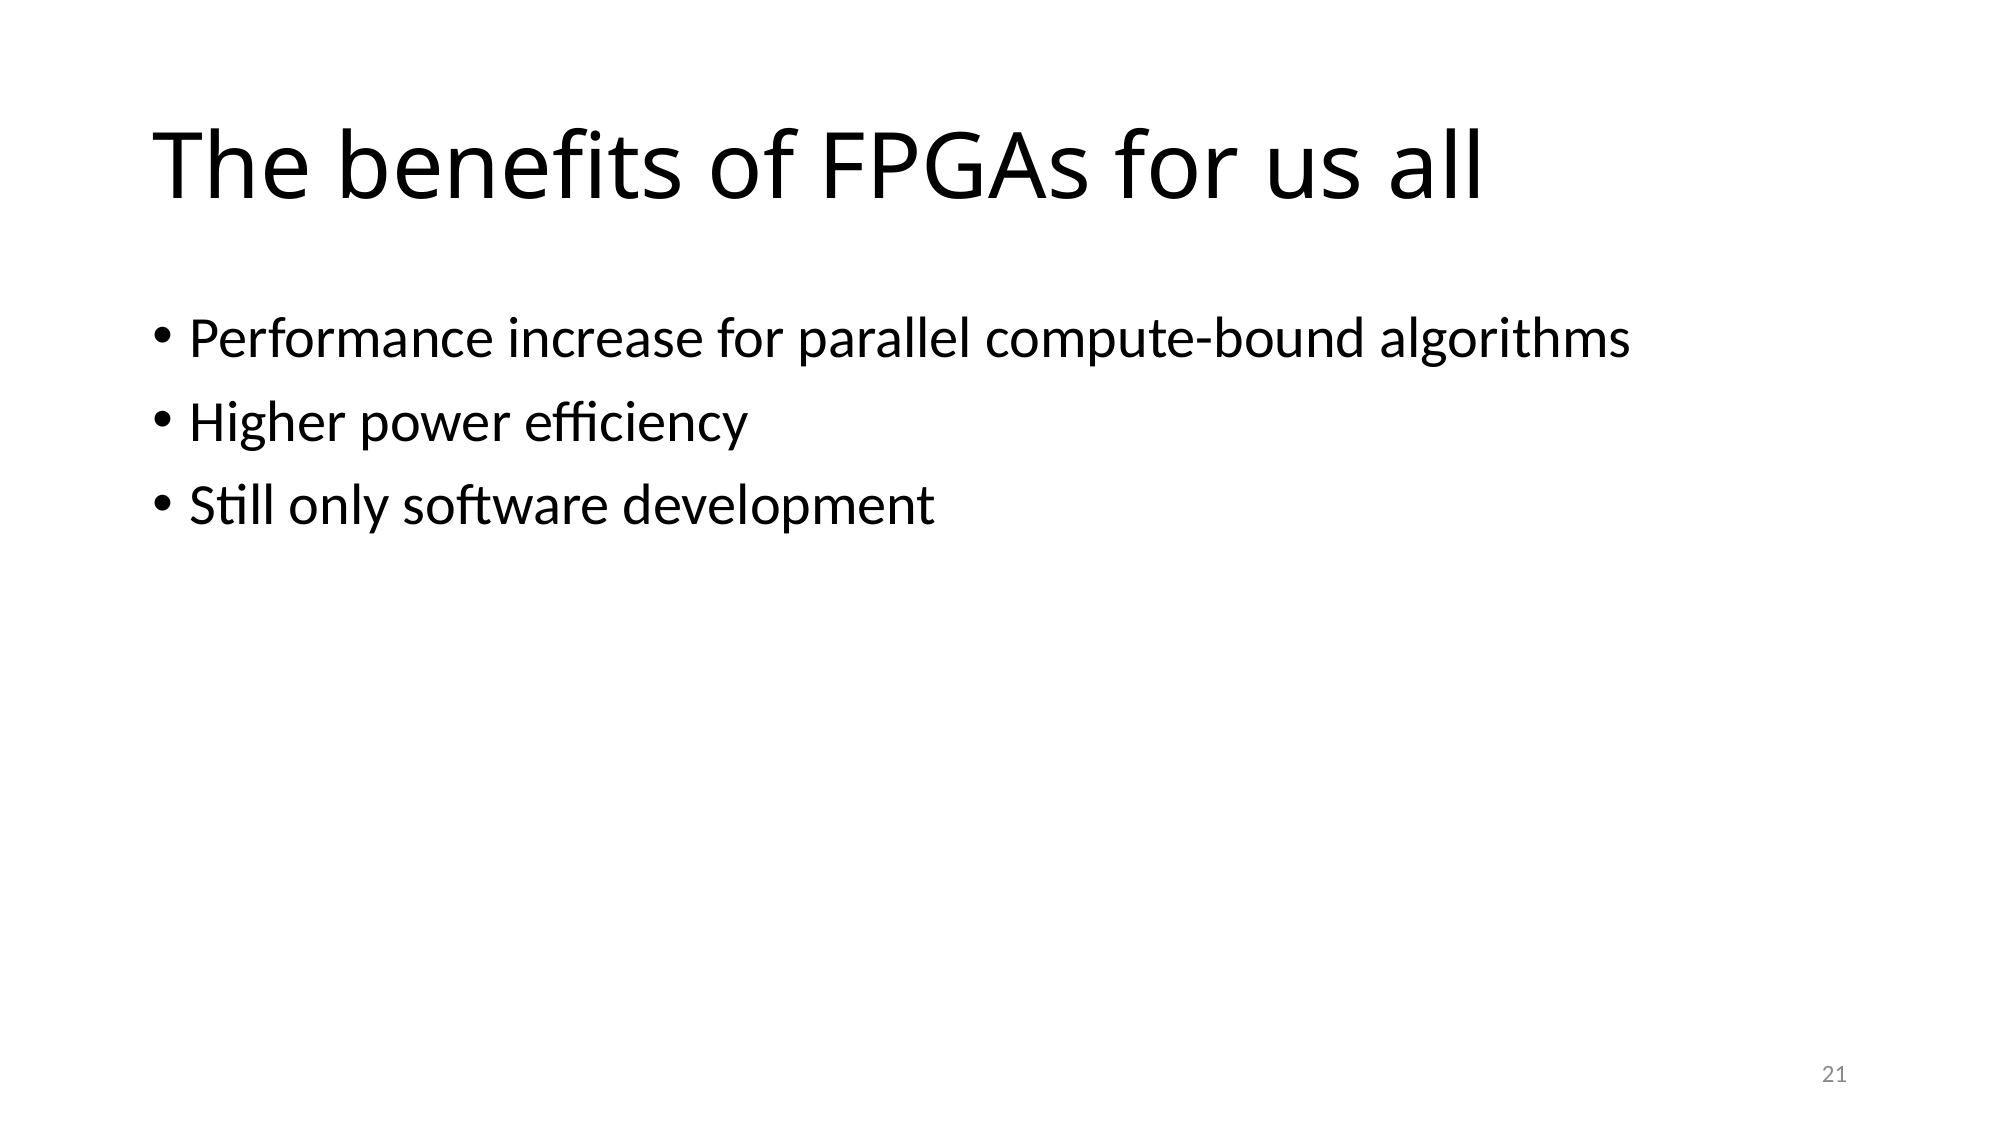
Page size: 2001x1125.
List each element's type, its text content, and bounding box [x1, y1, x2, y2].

title The benefits of FPGAs for us all [137, 59, 1863, 278]
slide_number 21 [1412, 1042, 1863, 1103]
list Performance increase for parallel compute-bound algorithms Higher power efficiency Still only software development [137, 299, 1863, 1014]
